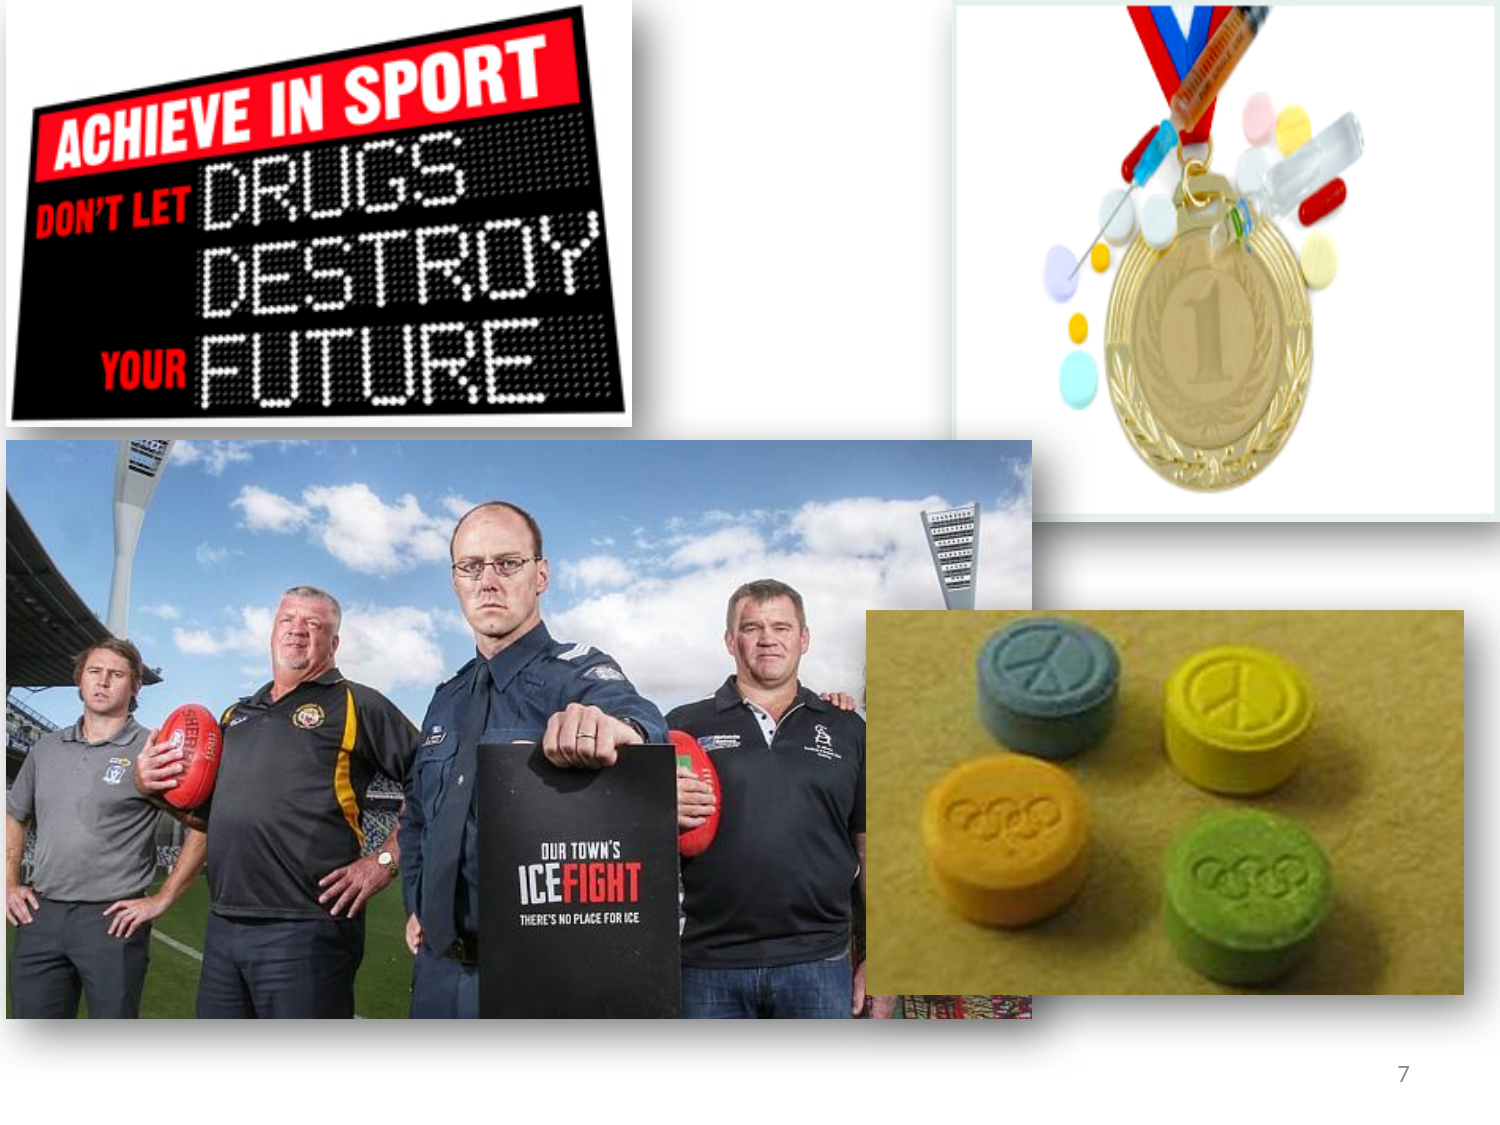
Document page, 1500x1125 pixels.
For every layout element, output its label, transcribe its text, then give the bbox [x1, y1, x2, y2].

picture [6, 0, 632, 428]
picture [6, 0, 1500, 1019]
slide_number 7 [1074, 1042, 1425, 1103]
